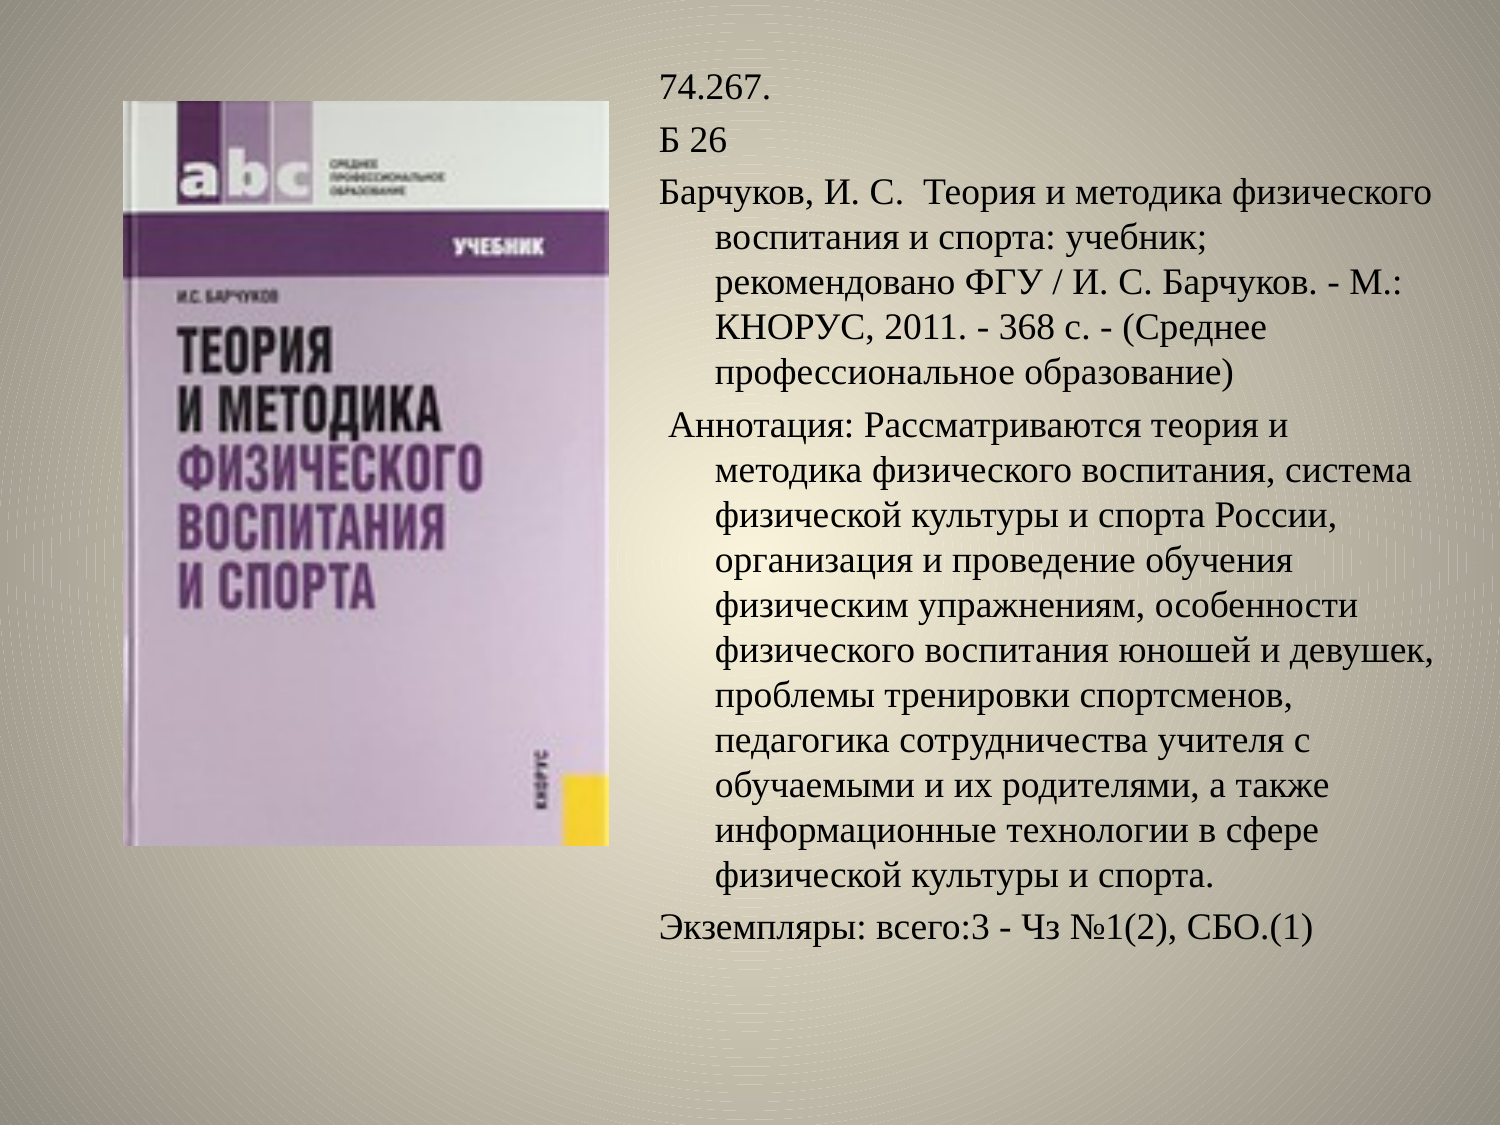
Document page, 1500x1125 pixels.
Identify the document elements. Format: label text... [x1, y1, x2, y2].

picture [123, 101, 609, 847]
list 74.267. Б 26 Барчуков, И. С. Теория и методика физического воспитания и спорта: учебник; рекомендовано ФГУ / И. С. Барчуков. - М.: КНОРУС, 2011. - 368 с. - (Среднее профессиональное образование) Аннотация: Рассматриваются теория и методика физического воспитания, система физической культуры и спорта России, организация и проведение обучения физическим упражнениям, особенности физического воспитания юношей и девушек, проблемы тренировки спортсменов, педагогика сотрудничества учителя с обучаемыми и их родителями, а также информационные технологии в сфере физической культуры и спорта. Экземпляры: всего:3 - Чз №1(2), СБО.(1) [643, 54, 1459, 1005]
